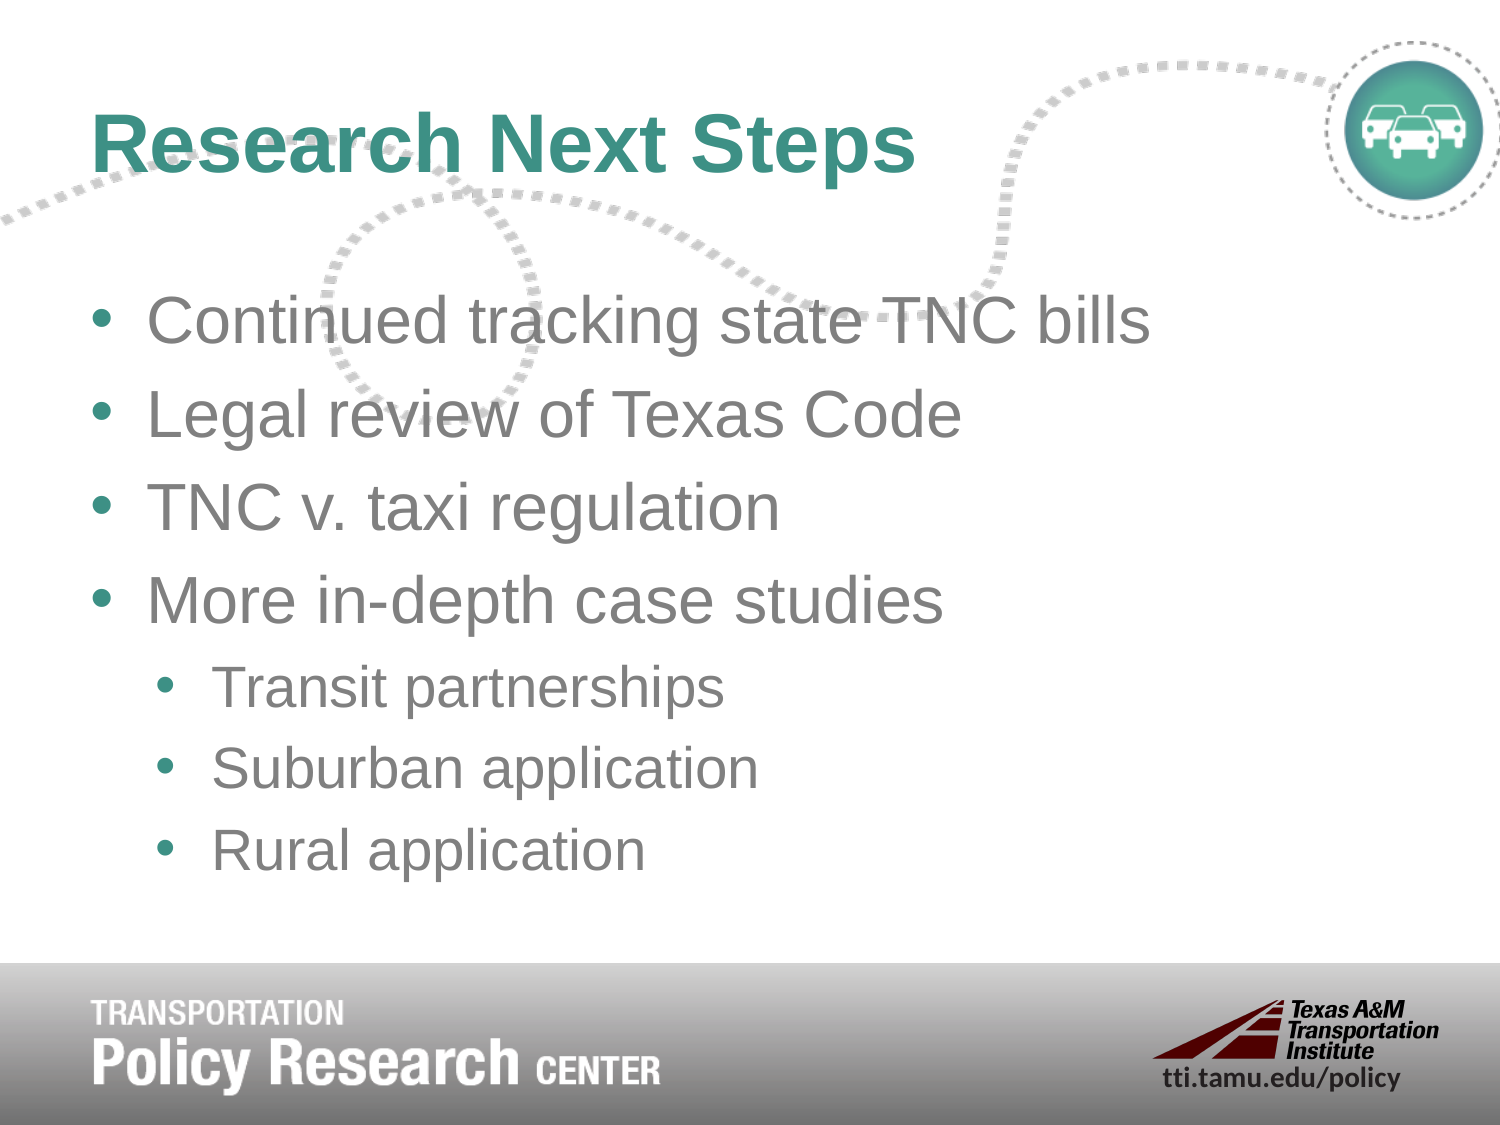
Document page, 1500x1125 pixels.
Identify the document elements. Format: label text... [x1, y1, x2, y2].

list Continued tracking state TNC bills Legal review of Texas Code TNC v. taxi regulation More in-depth case studies Transit partnerships Suburban application Rural application [75, 269, 1425, 927]
title Research Next Steps [75, 45, 1425, 233]
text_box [0, 929, 1500, 1125]
